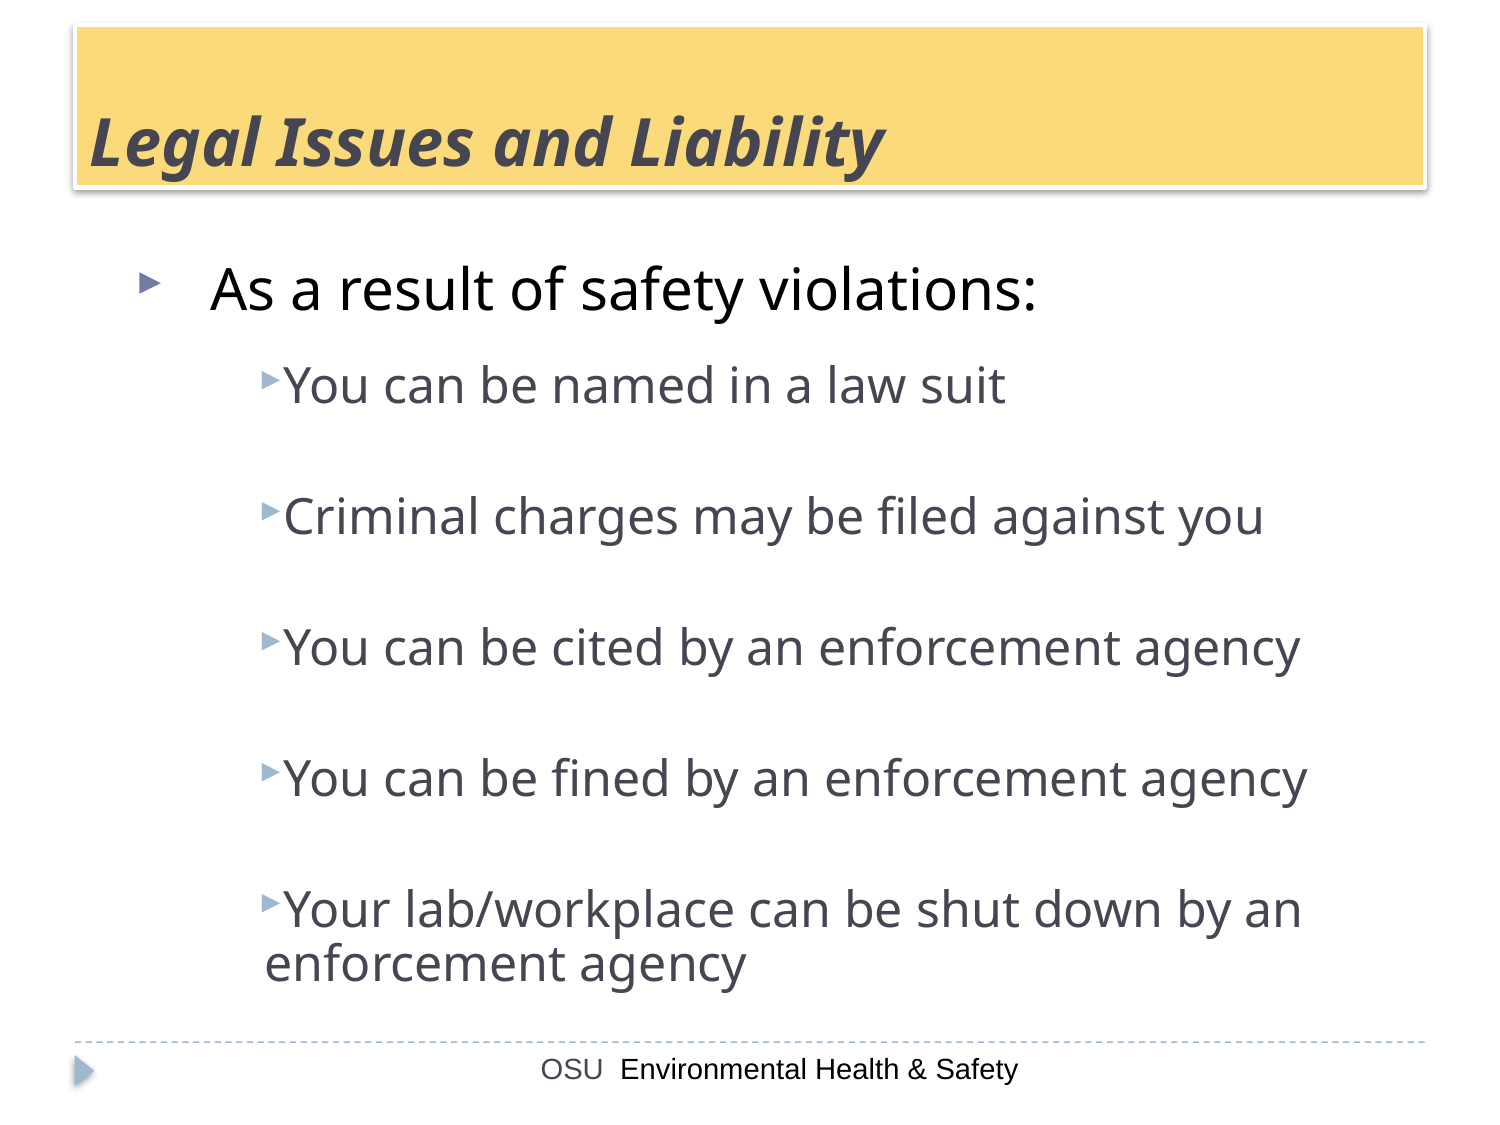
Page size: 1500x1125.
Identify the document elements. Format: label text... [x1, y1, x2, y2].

title Legal Issues and Liability [73, 23, 1427, 190]
footer OSU Environmental Health & Safety [475, 1063, 1051, 1103]
list As a result of safety violations: You can be named in a law suit Criminal charges may be filed against you You can be cited by an enforcement agency You can be fined by an enforcement agency Your lab/workplace can be shut down by an enforcement agency [75, 252, 1425, 1063]
